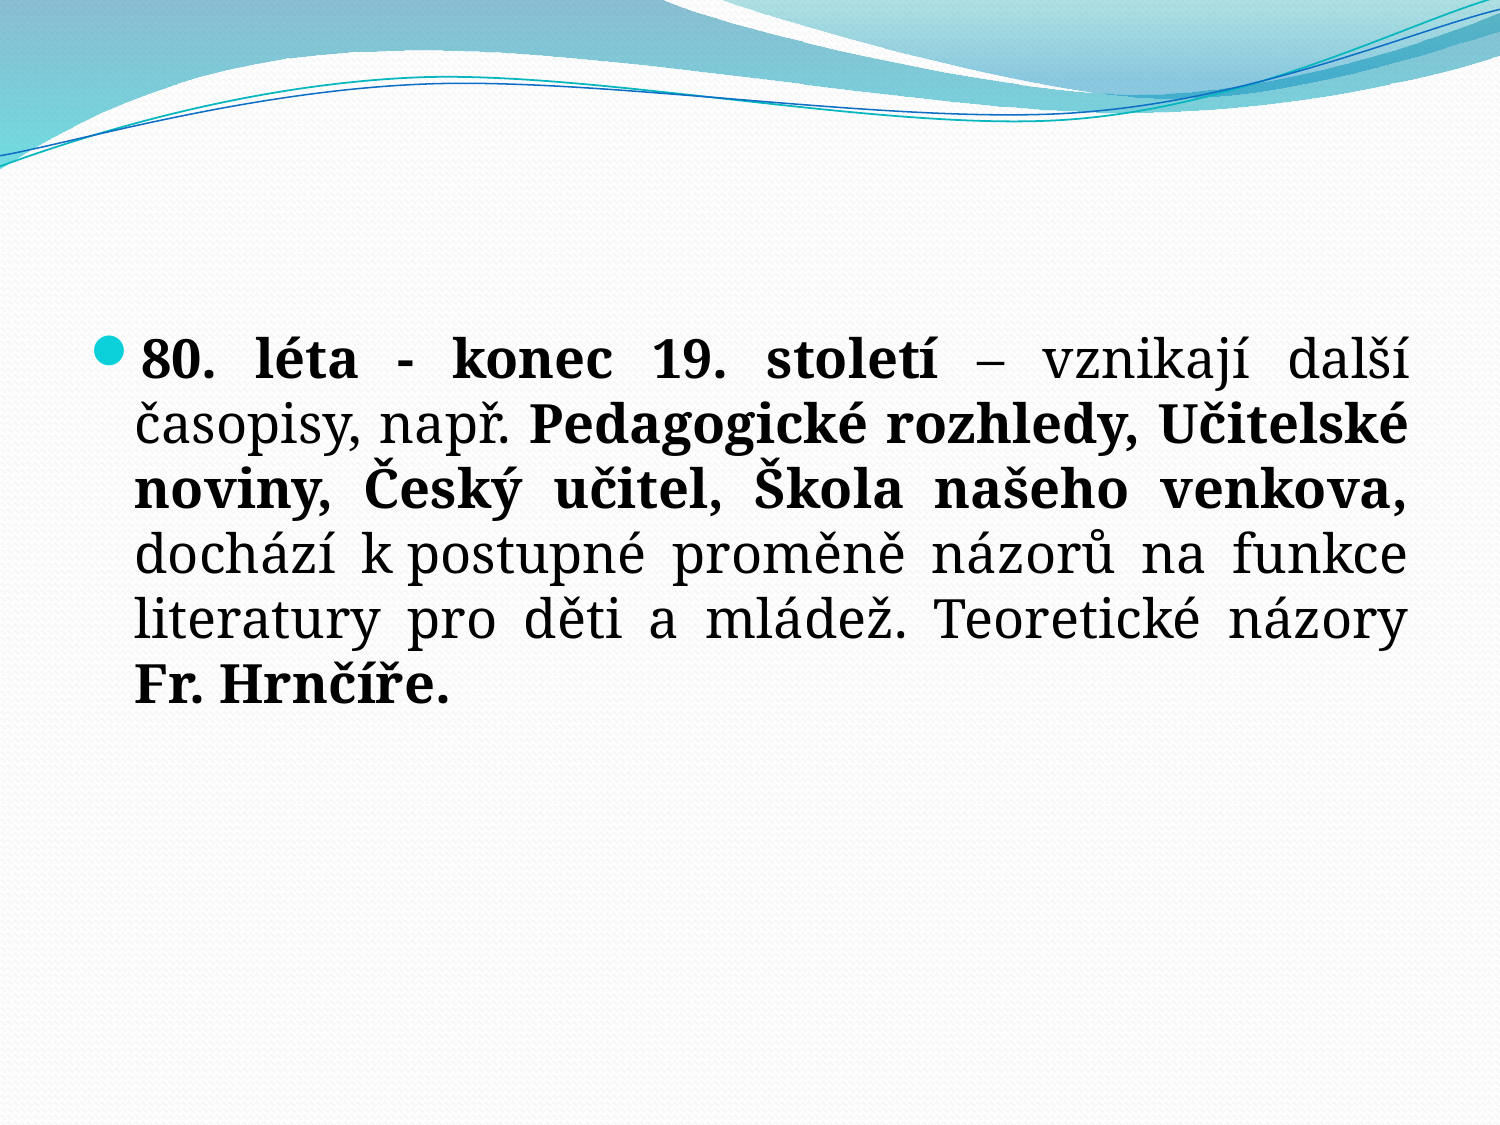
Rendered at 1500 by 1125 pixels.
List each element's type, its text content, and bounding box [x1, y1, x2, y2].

list 80. léta - konec 19. století – vznikají další časopisy, např. Pedagogické rozhledy, Učitelské noviny, Český učitel, Škola našeho venkova, dochází k postupné proměně názorů na funkce literatury pro děti a mládež. Teoretické názory Fr. Hrnčíře. [75, 317, 1425, 1038]
